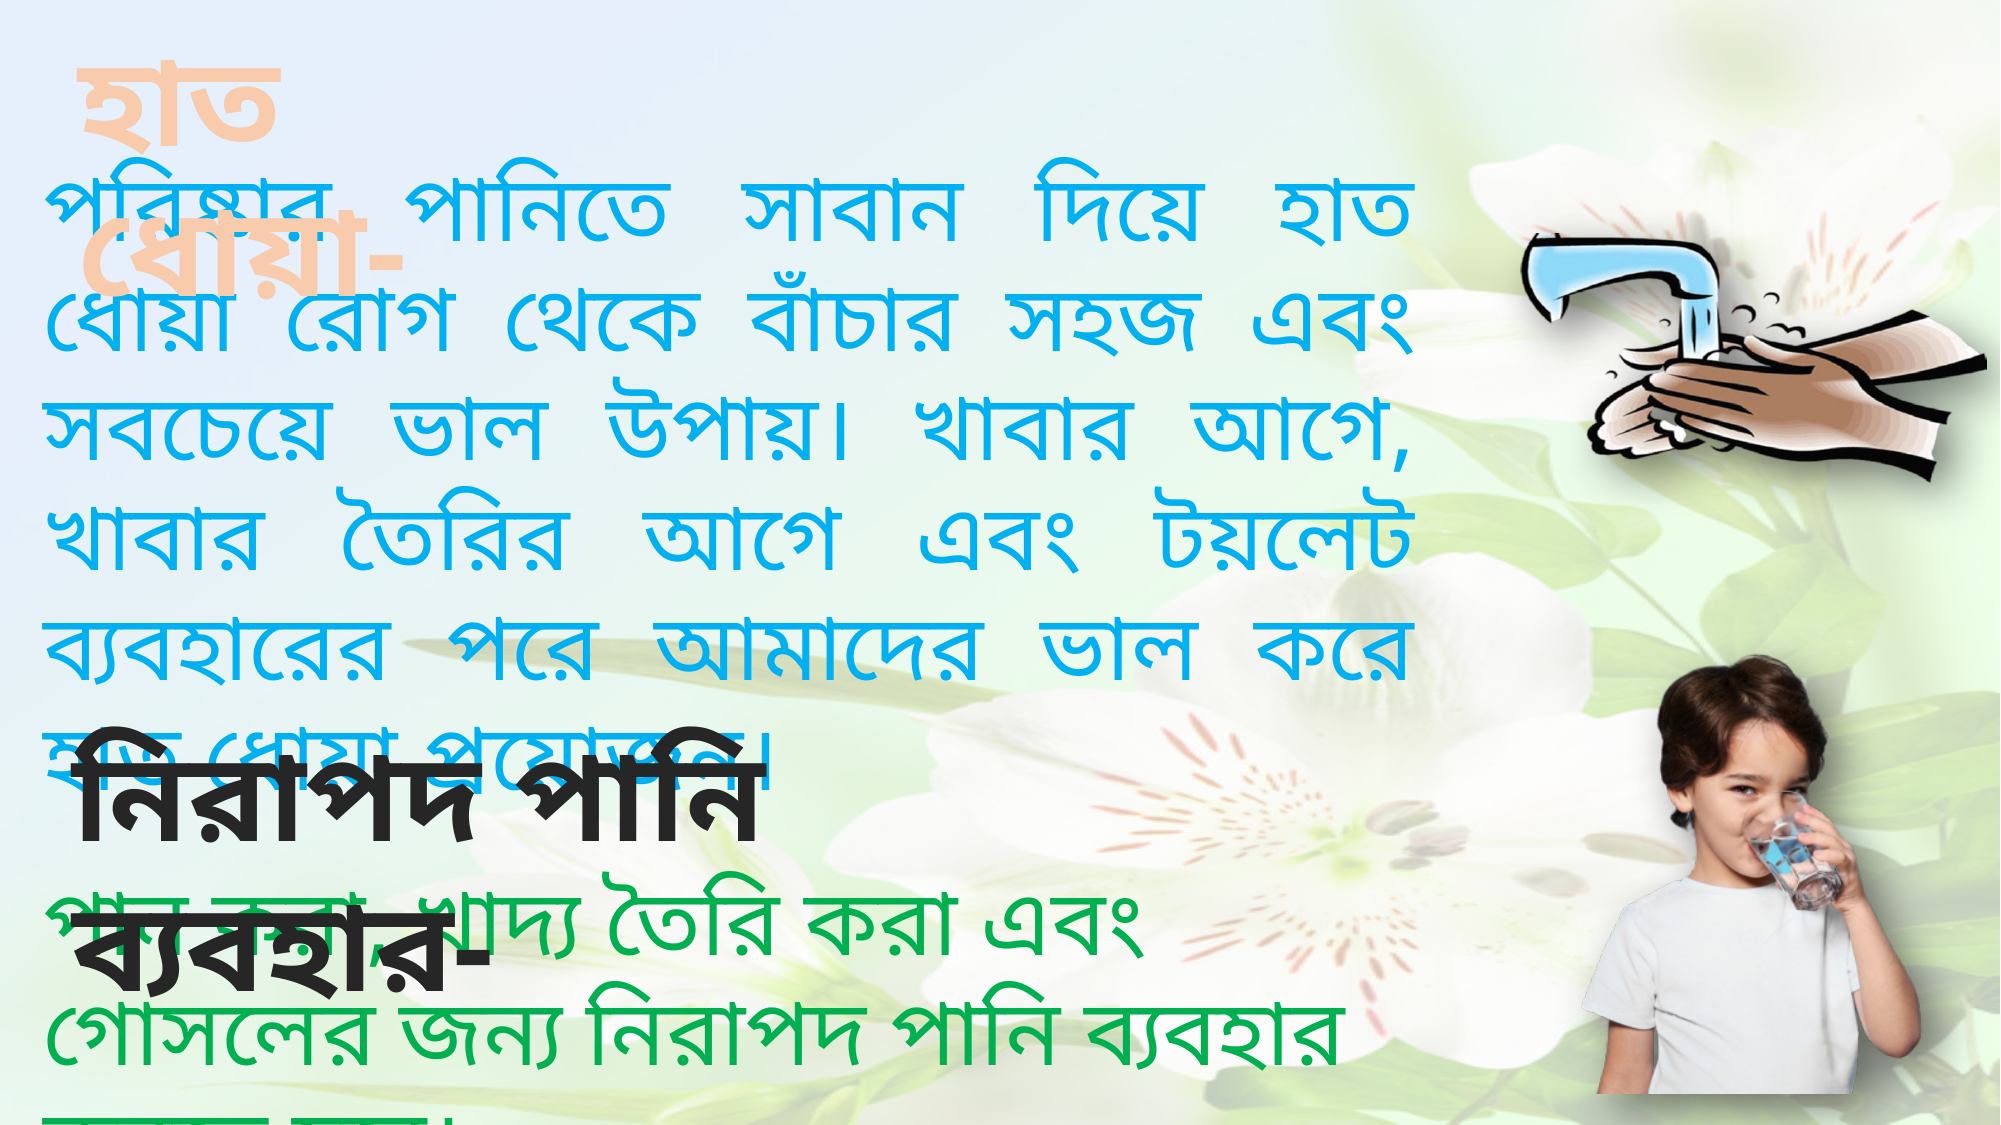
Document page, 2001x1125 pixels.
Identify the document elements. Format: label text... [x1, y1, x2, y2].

picture [1564, 636, 1943, 1094]
picture [1520, 233, 1988, 501]
text_box পান করা, খাদ্য তৈরি করা এবং গোসলের জন্য নিরাপদ পানি ব্যবহার করতে হবে। [28, 856, 1478, 1125]
text_box পরিষ্কার পানিতে সাবান দিয়ে হাত ধোয়া রোগ থেকে বাঁচার সহজ এবং সবচেয়ে ভাল উপায়। খাবার আগে, খাবার তৈরির আগে এবং টয়লেট ব্যবহারের পরে আমাদের ভাল করে হাত ধোয়া প্রয়োজন। [28, 141, 1430, 817]
text_box হাত ধোয়া- [64, 13, 548, 329]
text_box নিরাপদ পানি ব্যবহার- [57, 709, 965, 1024]
